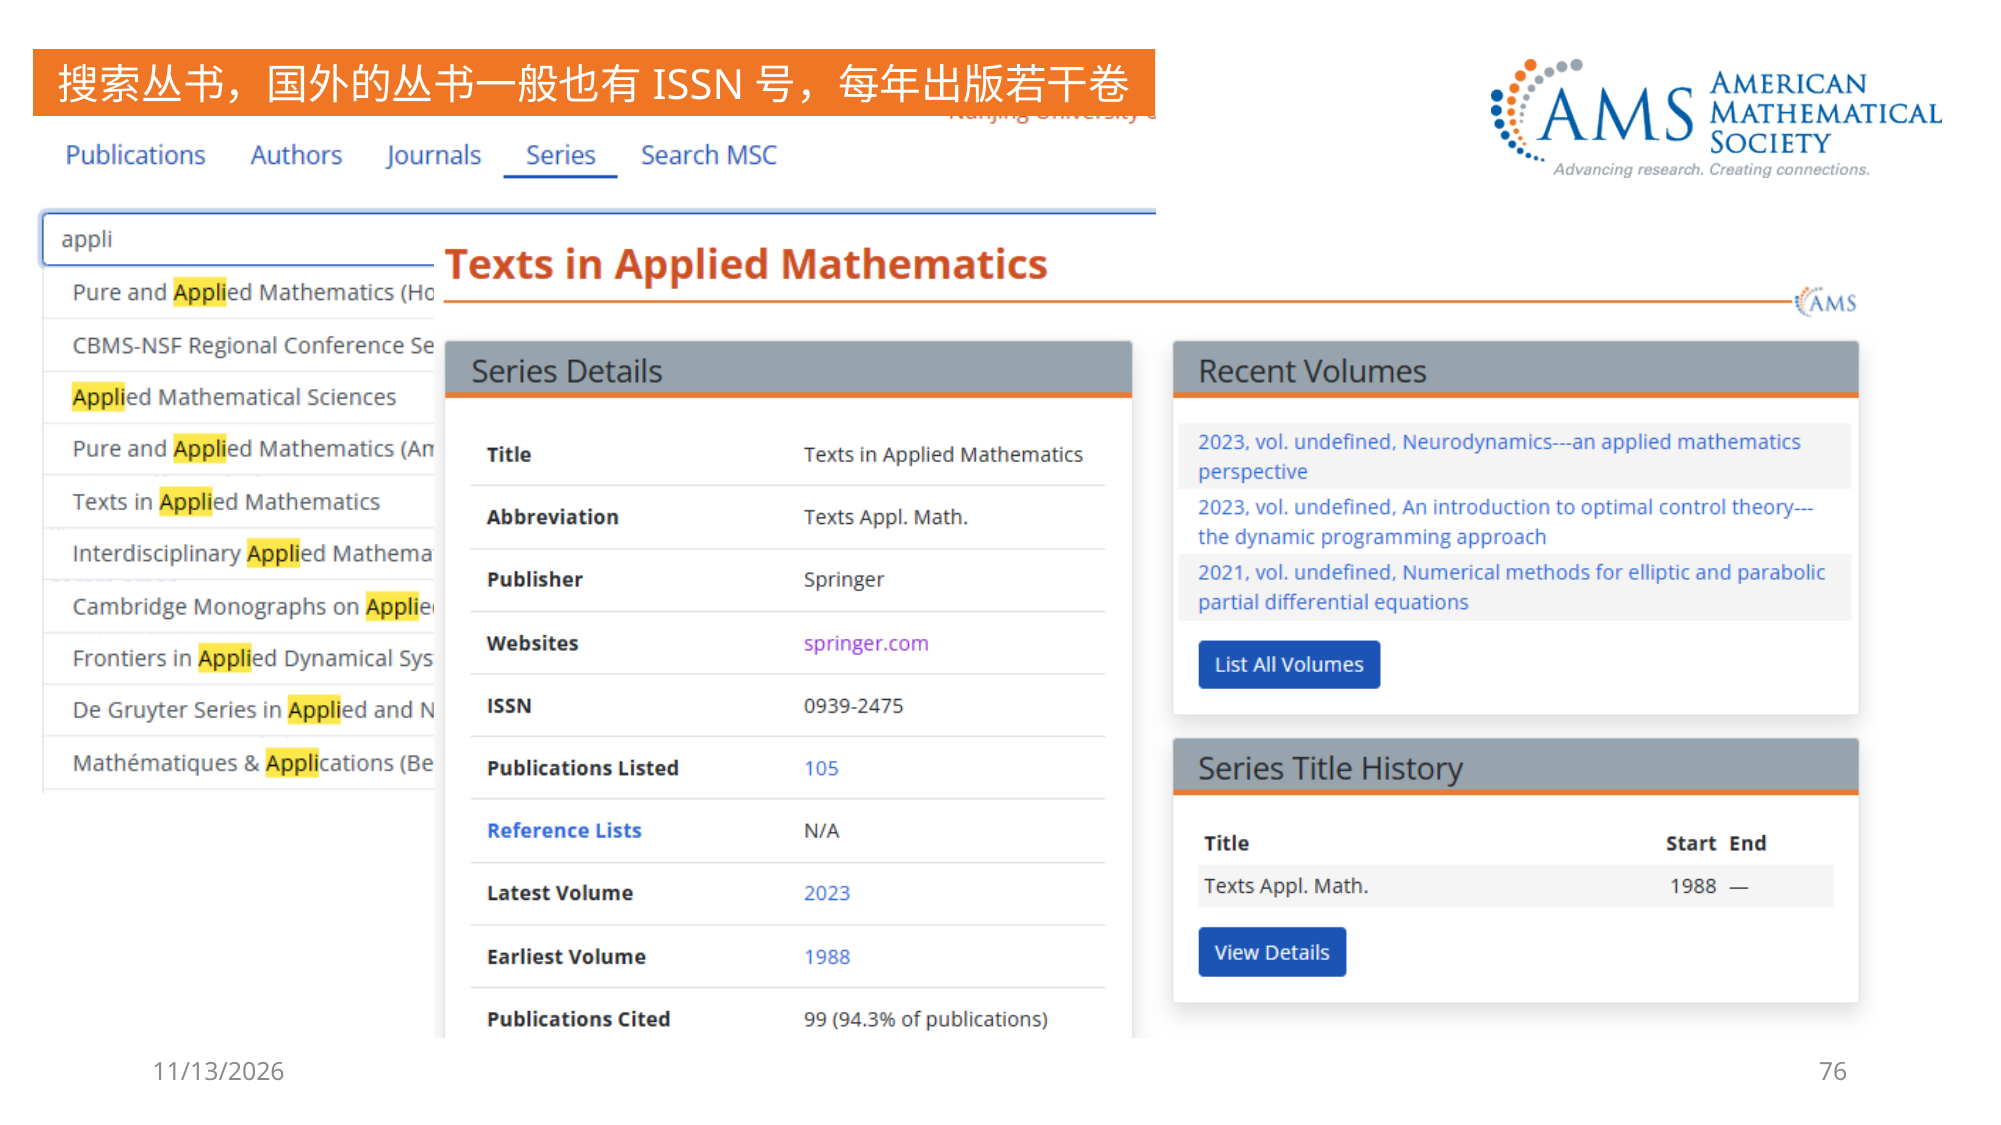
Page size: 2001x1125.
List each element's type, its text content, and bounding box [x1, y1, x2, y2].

picture [1491, 59, 1942, 178]
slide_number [137, 1042, 588, 1103]
text_box 搜索丛书，国外的丛书一般也有ISSN号，每年出版若干卷 [32, 48, 1156, 117]
picture [33, 116, 1876, 1038]
slide_number 76 [1412, 1042, 1863, 1103]
